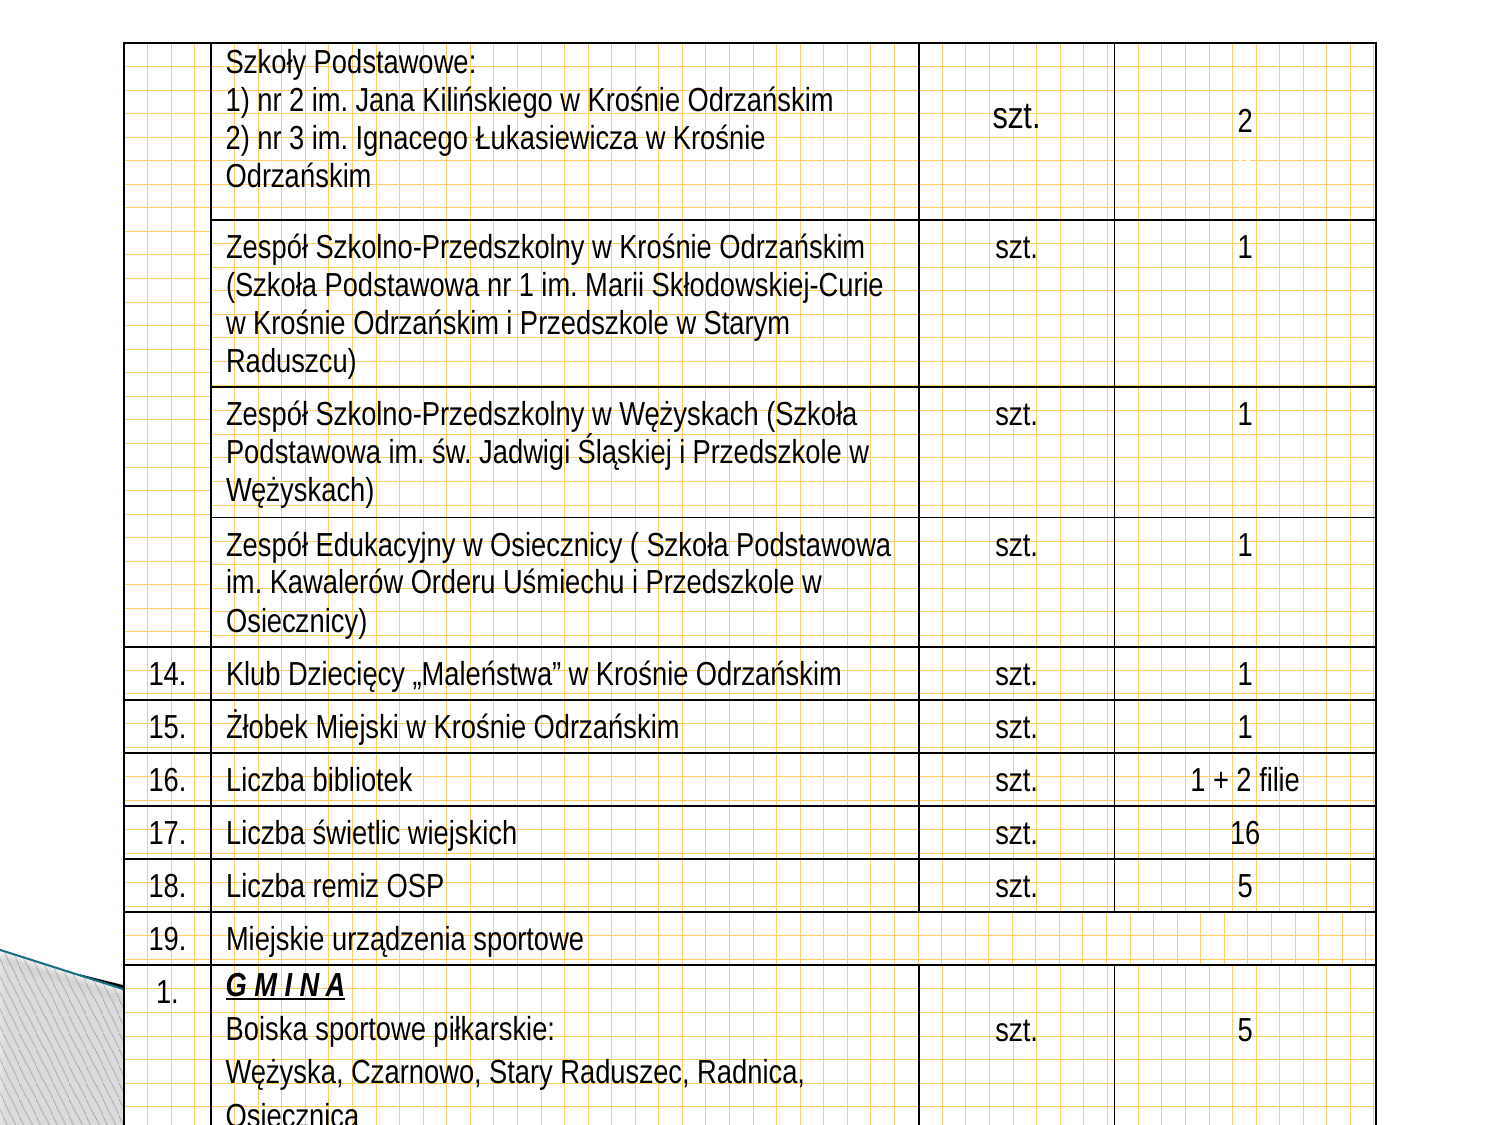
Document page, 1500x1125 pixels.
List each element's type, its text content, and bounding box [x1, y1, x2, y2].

table_cell Liczba świetlic wiejskich [212, 807, 918, 858]
table_cell szt. [920, 388, 1114, 517]
table_cell 14. [125, 648, 210, 699]
table_cell Żłobek Miejski w Krośnie Odrzańskim [212, 701, 918, 752]
table_header [125, 44, 210, 646]
table_cell szt. [920, 860, 1114, 911]
table_cell szt. [920, 754, 1114, 805]
table_cell 16 [1115, 807, 1375, 858]
table_cell Zespół Edukacyjny w Osiecznicy ( Szkoła Podstawowa im. Kawalerów Orderu Uśmiechu i Przedszkole w Osiecznicy) [212, 518, 918, 646]
table_cell 1 [1115, 518, 1375, 646]
table_cell G M I N A Boiska sportowe piłkarskie: Wężyska, Czarnowo, Stary Raduszec, Radnica, Osiecznica [212, 966, 918, 1125]
table_cell szt. [920, 648, 1114, 699]
table_cell 1. [125, 966, 210, 1125]
table_cell 1 + 2 filie [1115, 754, 1375, 805]
table_cell 5 [1115, 860, 1375, 911]
table_cell szt. [920, 966, 1114, 1125]
table_cell 15. [125, 701, 210, 752]
table_cell 19. [125, 913, 210, 964]
table_cell Miejskie urządzenia sportowe [212, 913, 1375, 964]
table_cell Zespół Szkolno-Przedszkolny w Wężyskach (Szkoła Podstawowa im. św. Jadwigi Śląskiej i Przedszkole w Wężyskach) [212, 388, 918, 517]
table_header szt. [920, 44, 1114, 219]
table_cell 17. [125, 807, 210, 858]
table_cell 1 [1115, 388, 1375, 517]
table_cell Zespół Szkolno-Przedszkolny w Krośnie Odrzańskim (Szkoła Podstawowa nr 1 im. Marii Skłodowskiej-Curie w Krośnie Odrzańskim i Przedszkole w Starym Raduszcu) [212, 221, 918, 386]
table_cell Klub Dziecięcy „Maleństwa” w Krośnie Odrzańskim [212, 648, 918, 699]
table_cell szt. [920, 807, 1114, 858]
table_cell Liczba bibliotek [212, 754, 918, 805]
table_cell szt. [920, 701, 1114, 752]
table_cell szt. [920, 518, 1114, 646]
table_cell 5 [1115, 966, 1375, 1125]
table_header 2 4 [1115, 44, 1375, 219]
table_cell 1 [1115, 701, 1375, 752]
table_cell Liczba remiz OSP [212, 860, 918, 911]
table_header Szkoły Podstawowe: 1) nr 2 im. Jana Kilińskiego w Krośnie Odrzańskim 2) nr 3 im. Ignacego Łukasiewicza w Krośnie Odrzańskim [212, 44, 918, 219]
table_cell szt. [920, 221, 1114, 386]
table_cell 1 [1115, 648, 1375, 699]
table_cell 16. [125, 754, 210, 805]
table_cell 18. [125, 860, 210, 911]
table_cell 1 [1115, 221, 1375, 386]
